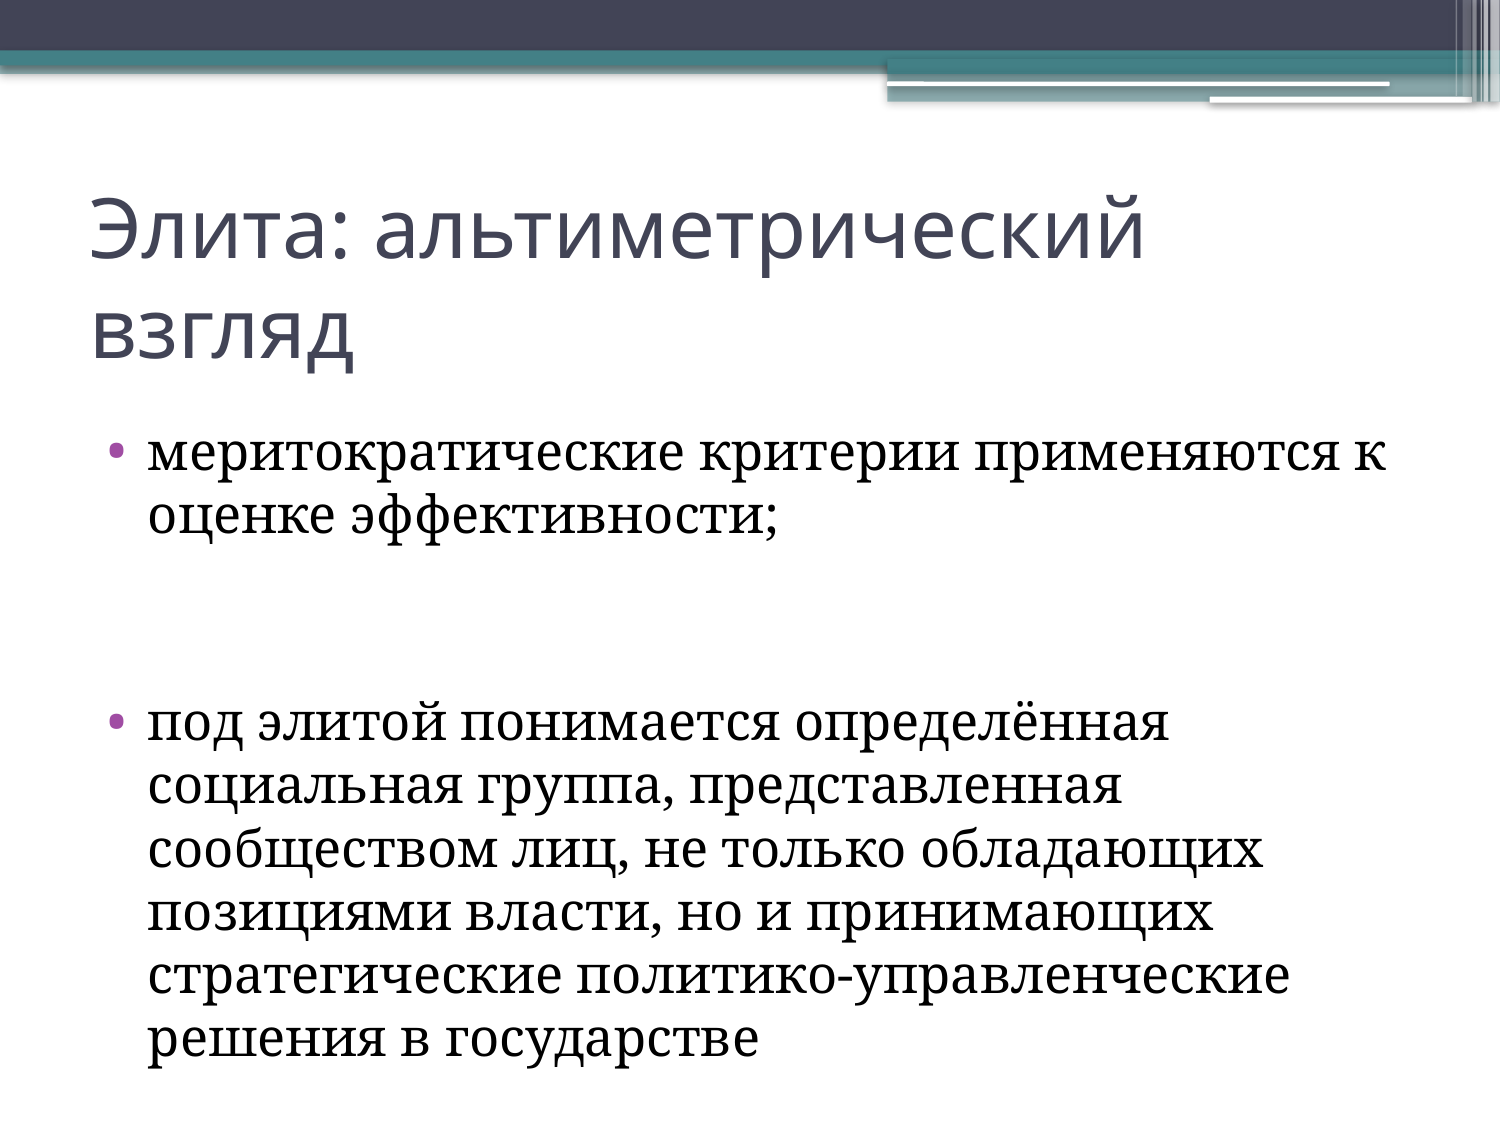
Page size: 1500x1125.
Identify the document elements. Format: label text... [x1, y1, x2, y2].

title Элита: альтиметрический взгляд [75, 187, 1425, 363]
list меритократические критерии применяются к оценке эффективности; под элитой понимается определённая социальная группа, представленная сообществом лиц, не только обладающих позициями власти, но и принимающих стратегические политико-управленческие решения в государстве [75, 410, 1477, 1079]
